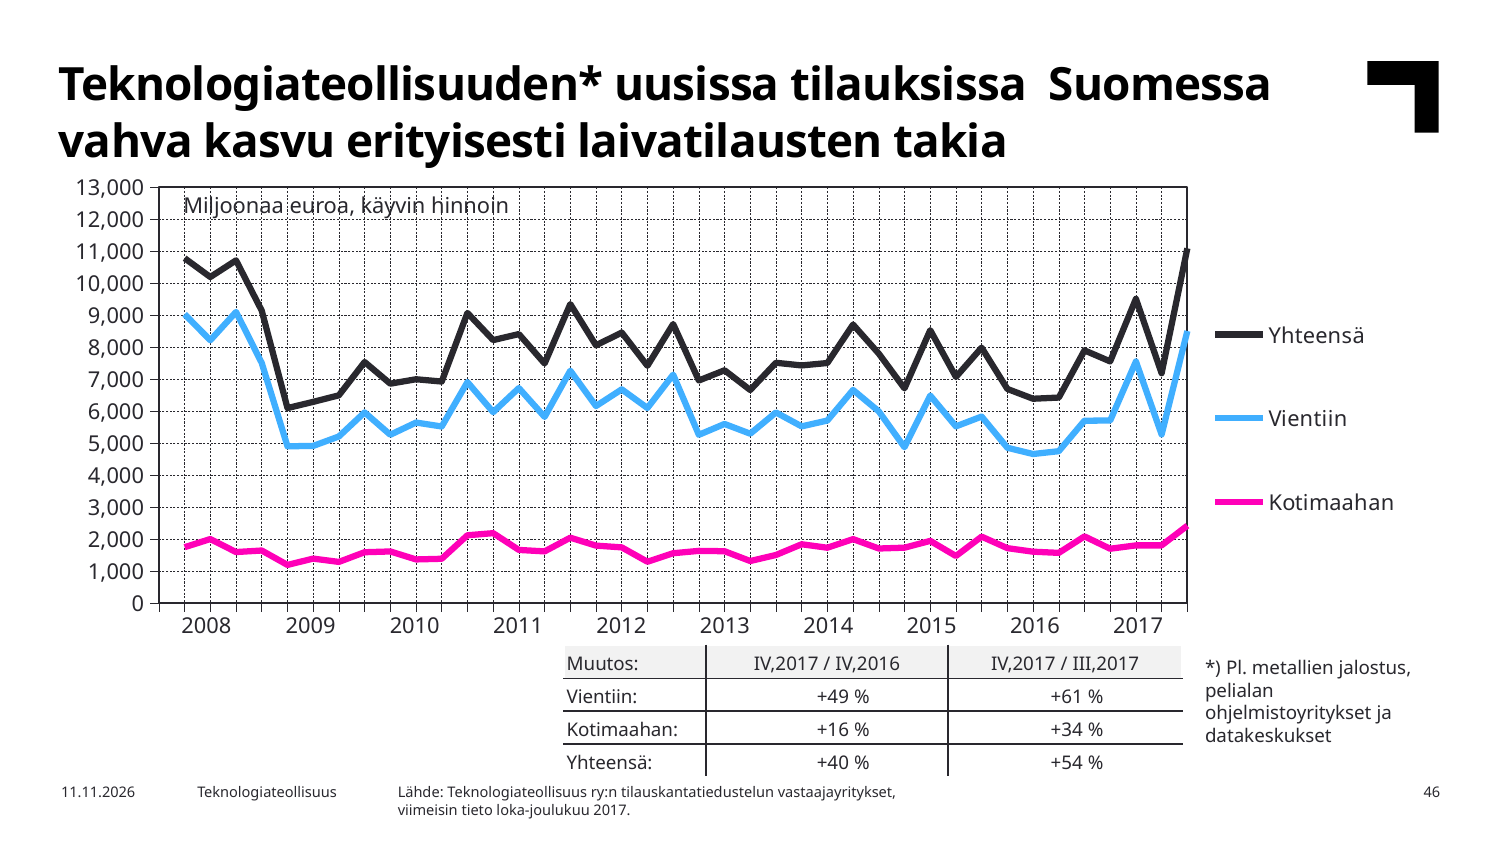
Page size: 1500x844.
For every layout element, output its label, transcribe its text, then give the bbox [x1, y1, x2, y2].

table_cell Kotimaahan: [565, 712, 705, 743]
table_cell Yhteensä: [565, 745, 705, 776]
table_cell +49 % [707, 679, 947, 710]
table_cell +61 % [949, 679, 1181, 710]
table_cell +16 % [707, 712, 947, 743]
table_cell +40 % [707, 745, 947, 776]
slide_number 46 [1313, 775, 1456, 803]
table_header IV,2017 / III,2017 [949, 674, 1181, 678]
table_header IV,2017 / IV,2016 [707, 674, 947, 678]
text_box *) Pl. metallien jalostus, pelialan ohjelmistoyritykset ja datakeskukset [1190, 648, 1440, 754]
footer Teknologiateollisuus [182, 775, 382, 803]
table_cell Vientiin: [565, 679, 705, 710]
list Teknologiateollisuuden* uusissa tilauksissa Suomessa vahva kasvu erityisesti laivatilausten takia [41, 46, 1423, 153]
chart [45, 166, 1423, 667]
list Lähde: Teknologiateollisuus ry:n tilauskantatiedustelun vastaajayritykset, viimeisin tieto loka-joulukuu 2017. [382, 775, 1144, 803]
table_cell +34 % [949, 712, 1181, 743]
table_header Muutos: [565, 674, 705, 678]
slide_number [46, 775, 182, 803]
table_cell +54 % [949, 745, 1181, 776]
